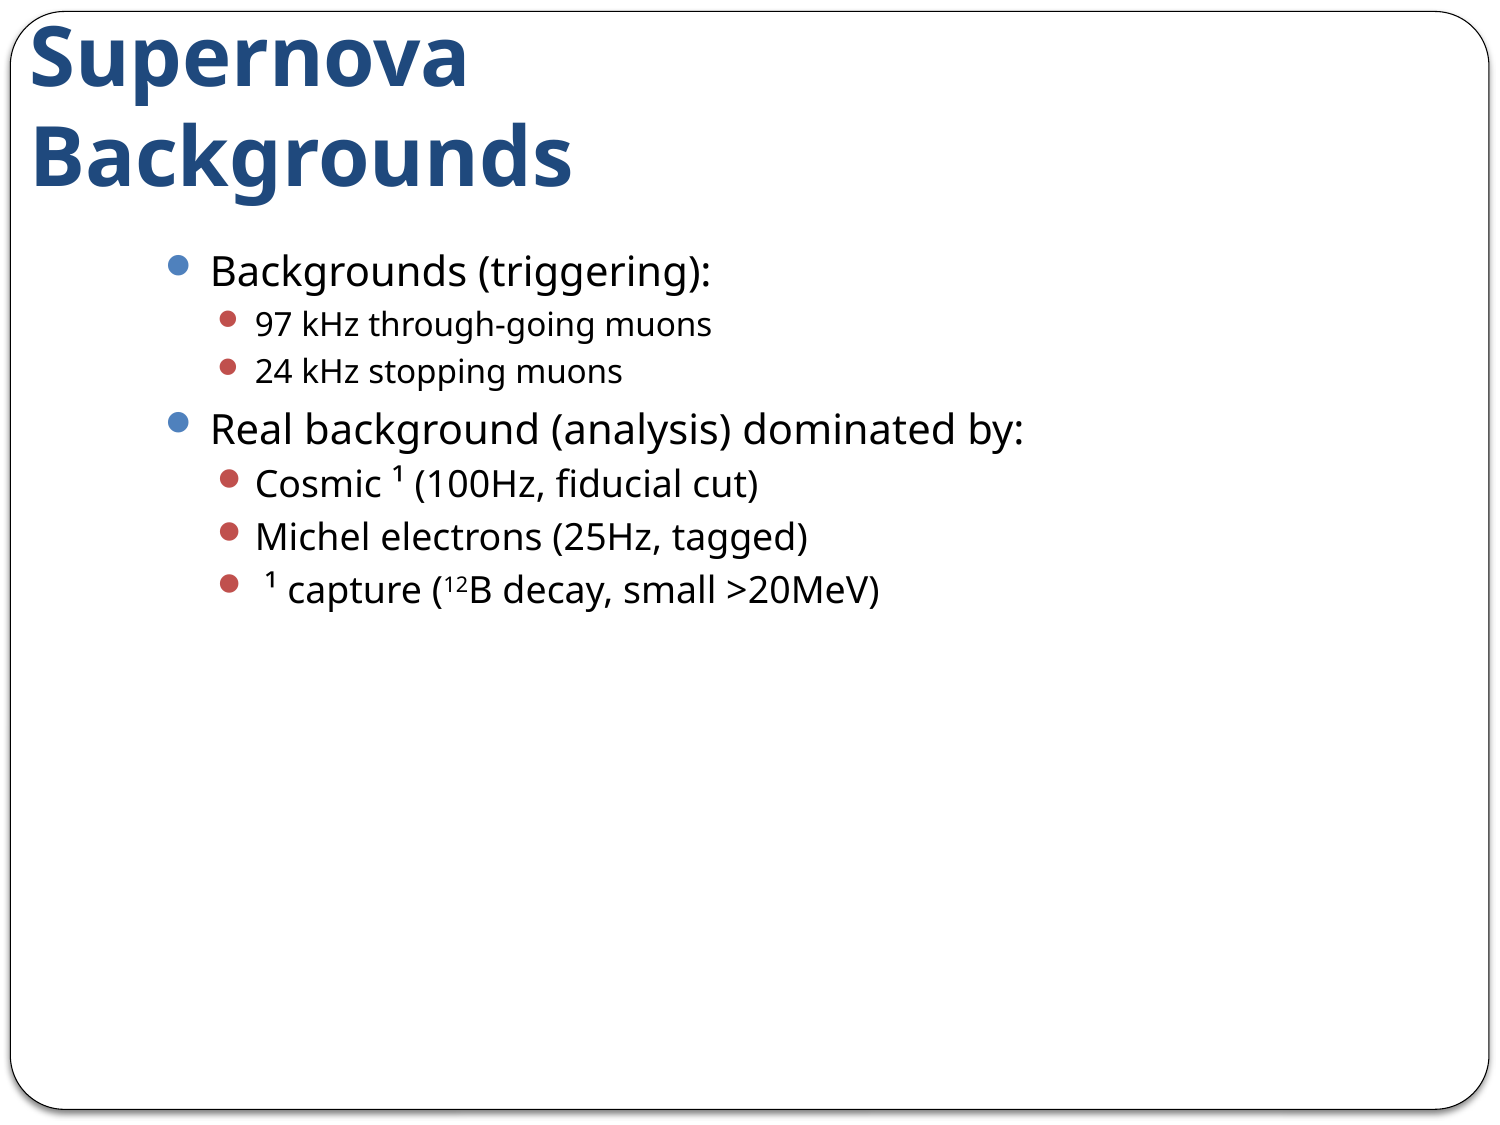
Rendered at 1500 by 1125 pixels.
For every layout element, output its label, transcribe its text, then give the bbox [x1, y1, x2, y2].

list Backgrounds (triggering): 97 kHz through-going muons 24 kHz stopping muons Real background (analysis) dominated by: Cosmic ¹ (100Hz, fiducial cut) Michel electrons (25Hz, tagged) ¹ capture (12B decay, small >20MeV) [149, 237, 1426, 988]
title Supernova Backgrounds [14, 12, 1052, 201]
